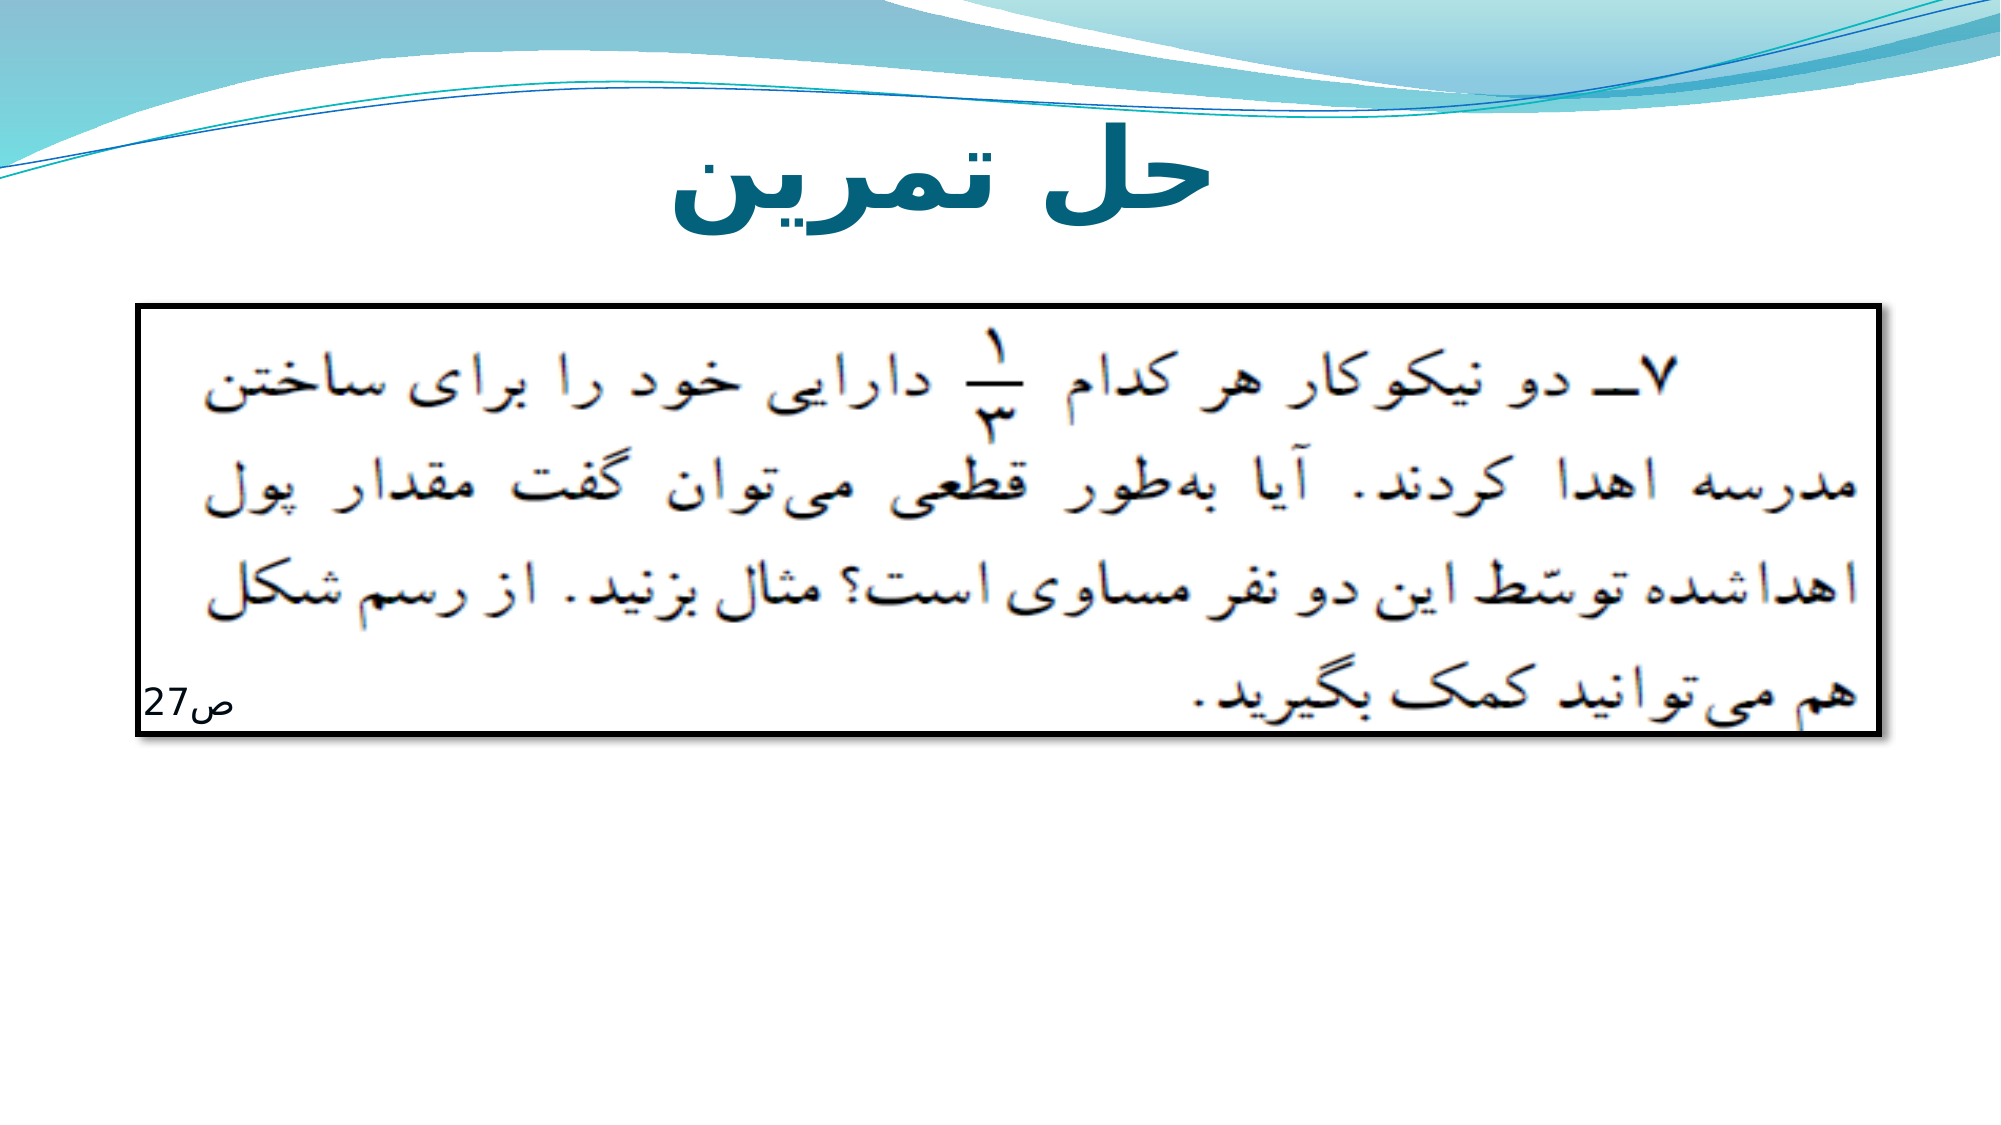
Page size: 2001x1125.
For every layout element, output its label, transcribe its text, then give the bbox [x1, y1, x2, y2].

text_box [135, 670, 139, 731]
text_box ص27 [127, 670, 135, 731]
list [140, 308, 1877, 732]
title حل تمرین [94, 50, 1795, 231]
